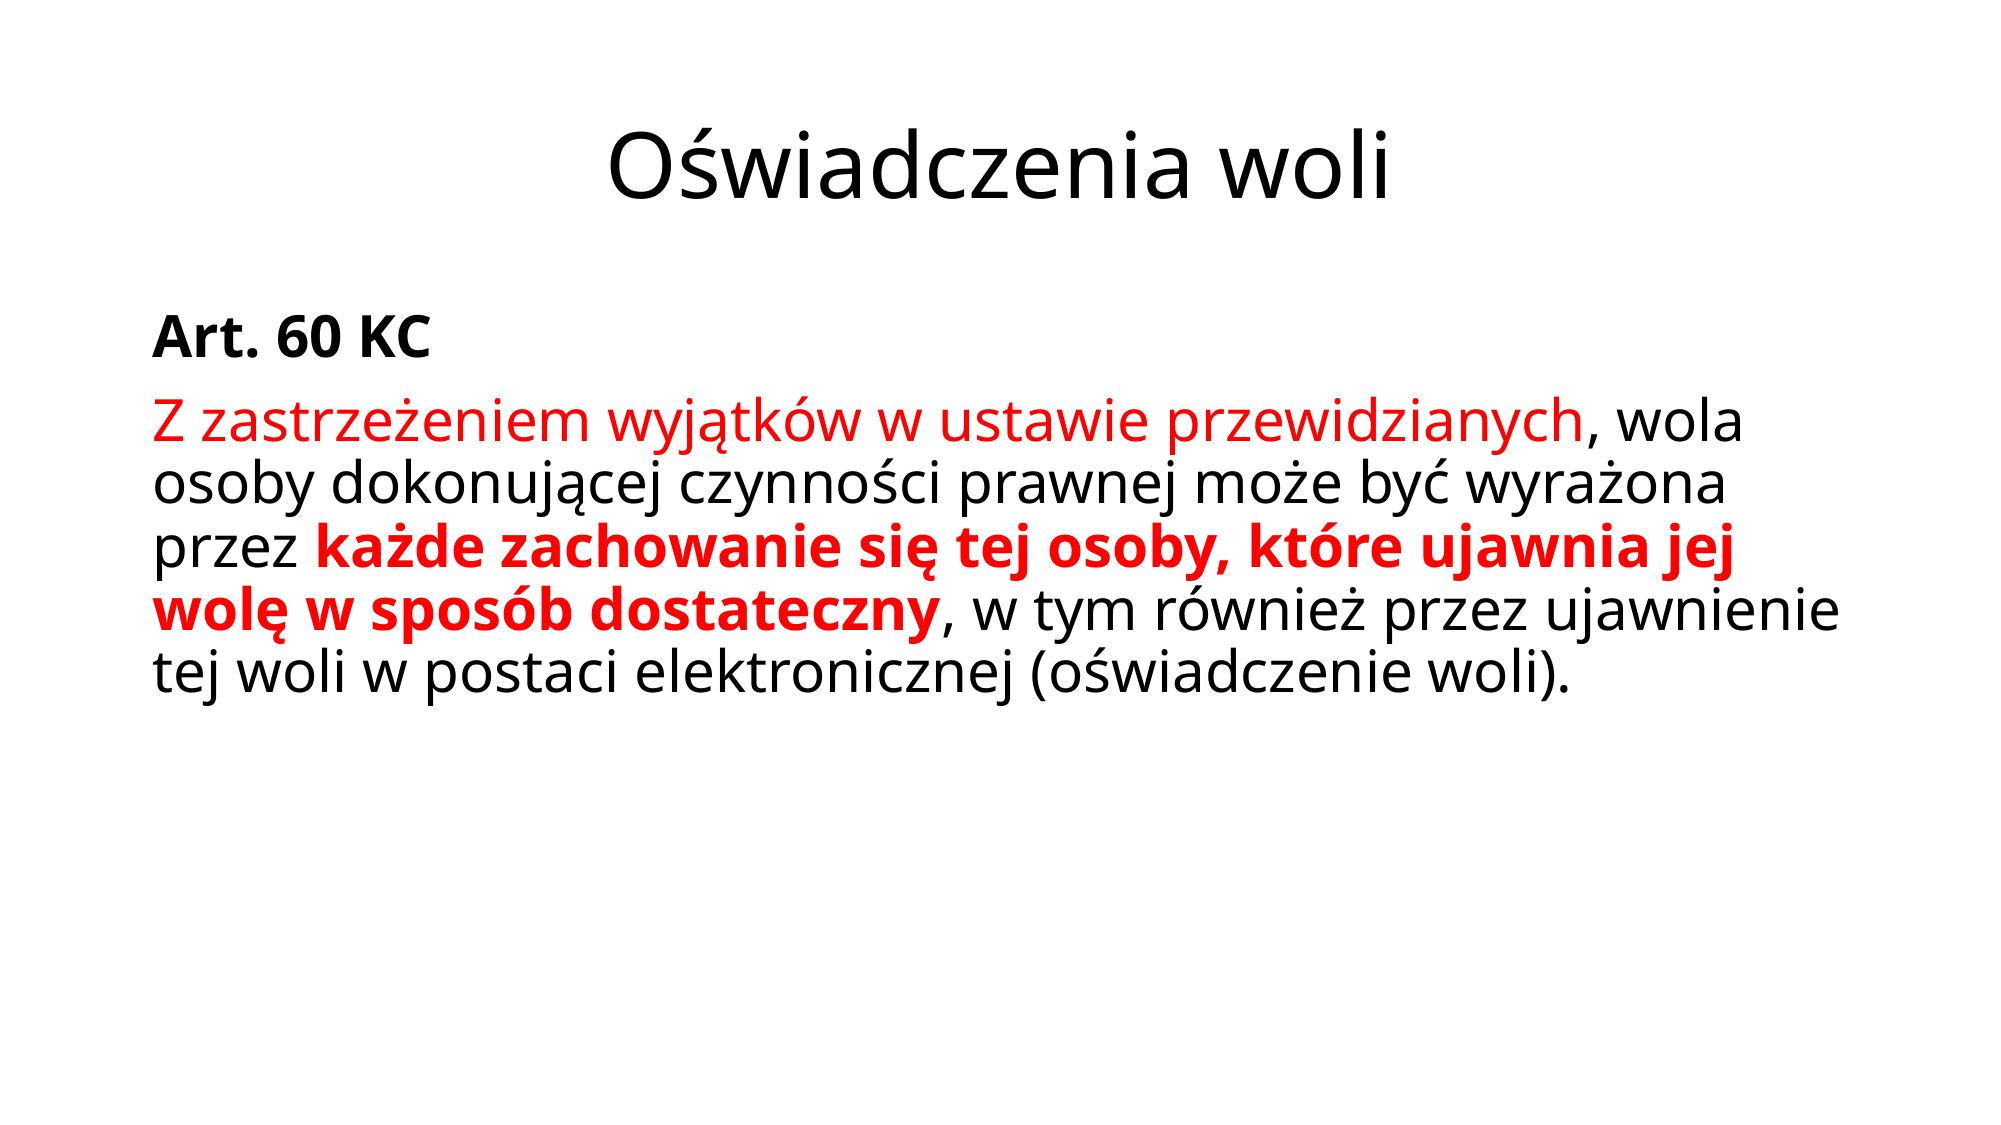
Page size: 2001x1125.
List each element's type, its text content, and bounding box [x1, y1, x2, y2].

title Oświadczenia woli [137, 59, 1863, 278]
list Art. 60 KC Z zastrzeżeniem wyjątków w ustawie przewidzianych, wola osoby dokonującej czynności prawnej może być wyrażona przez każde zachowanie się tej osoby, które ujawnia jej wolę w sposób dostateczny, w tym również przez ujawnienie tej woli w postaci elektronicznej (oświadczenie woli). [137, 299, 1863, 1014]
